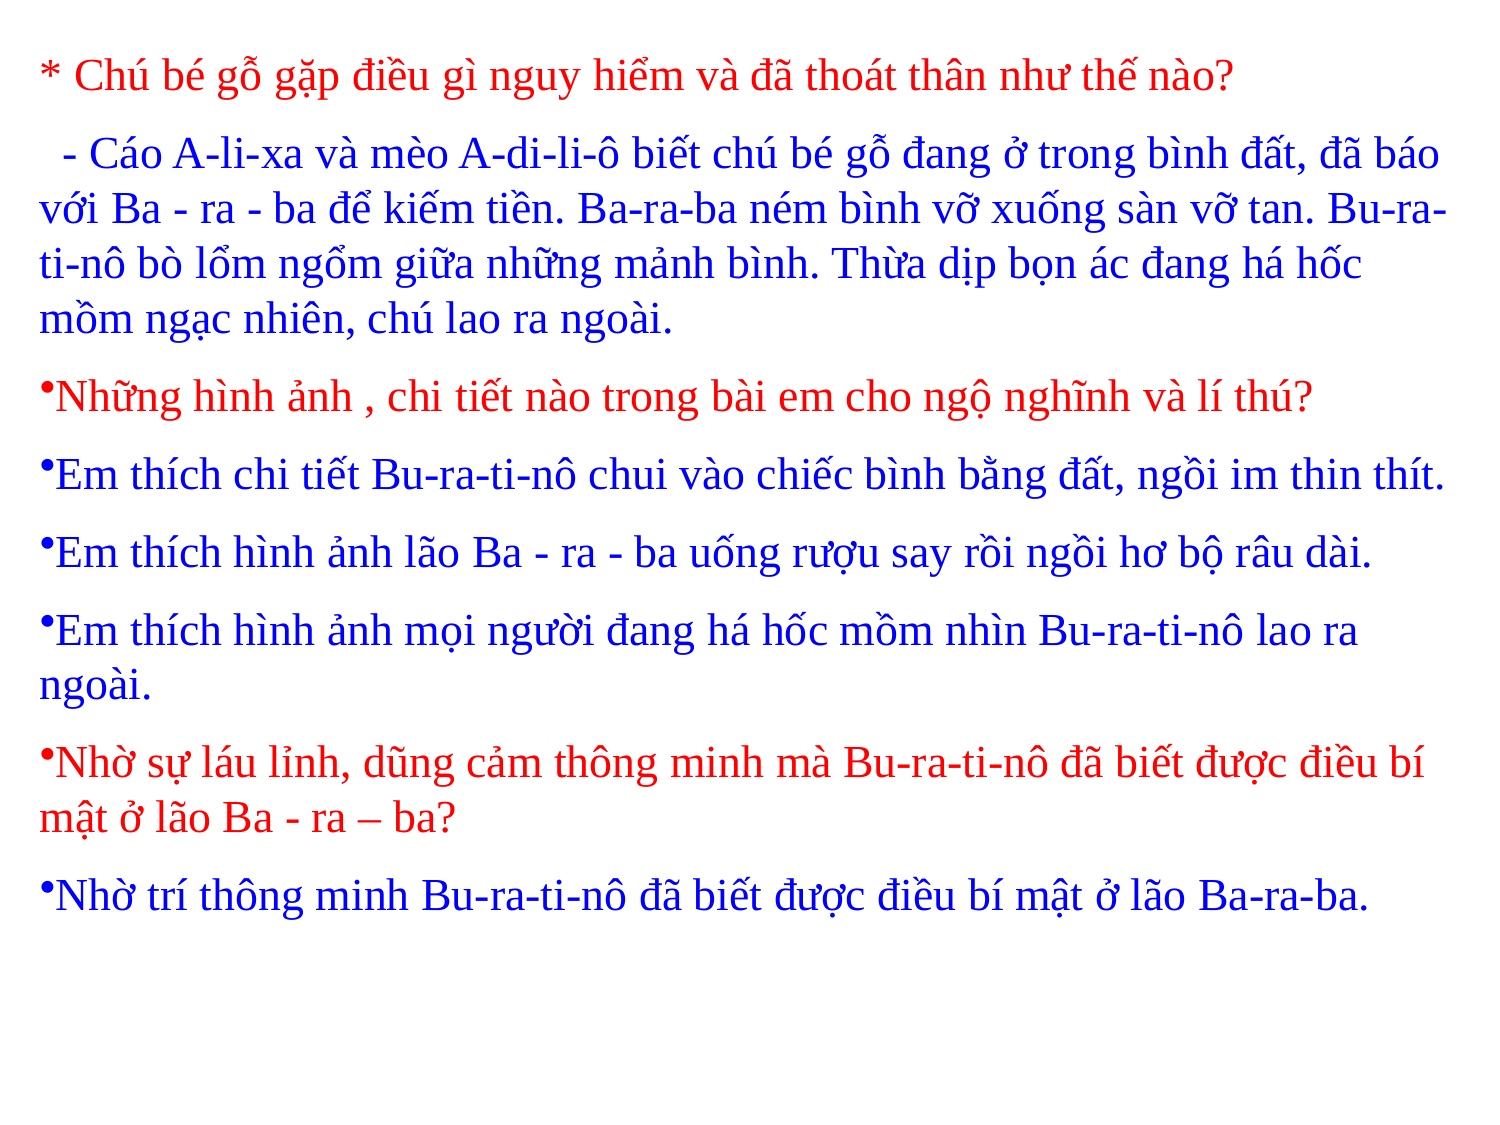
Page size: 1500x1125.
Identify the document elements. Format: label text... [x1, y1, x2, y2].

text_box * Chú bé gỗ gặp điều gì nguy hiểm và đã thoát thân như thế nào? - Cáo A-li-xa và mèo A-di-li-ô biết chú bé gỗ đang ở trong bình đất, đã báo với Ba - ra - ba để kiếm tiền. Ba-ra-ba ném bình vỡ xuống sàn vỡ tan. Bu-ra-ti-nô bò lổm ngổm giữa những mảnh bình. Thừa dịp bọn ác đang há hốc mồm ngạc nhiên, chú lao ra ngoài. Những hình ảnh , chi tiết nào trong bài em cho ngộ nghĩnh và lí thú? Em thích chi tiết Bu-ra-ti-nô chui vào chiếc bình bằng đất, ngồi im thin thít. Em thích hình ảnh lão Ba - ra - ba uống rượu say rồi ngồi hơ bộ râu dài. Em thích hình ảnh mọi người đang há hốc mồm nhìn Bu-ra-ti-nô lao ra ngoài. Nhờ sự láu lỉnh, dũng cảm thông minh mà Bu-ra-ti-nô đã biết được điều bí mật ở lão Ba - ra – ba? Nhờ trí thông minh Bu-ra-ti-nô đã biết được điều bí mật ở lão Ba-ra-ba. [24, 37, 1475, 928]
